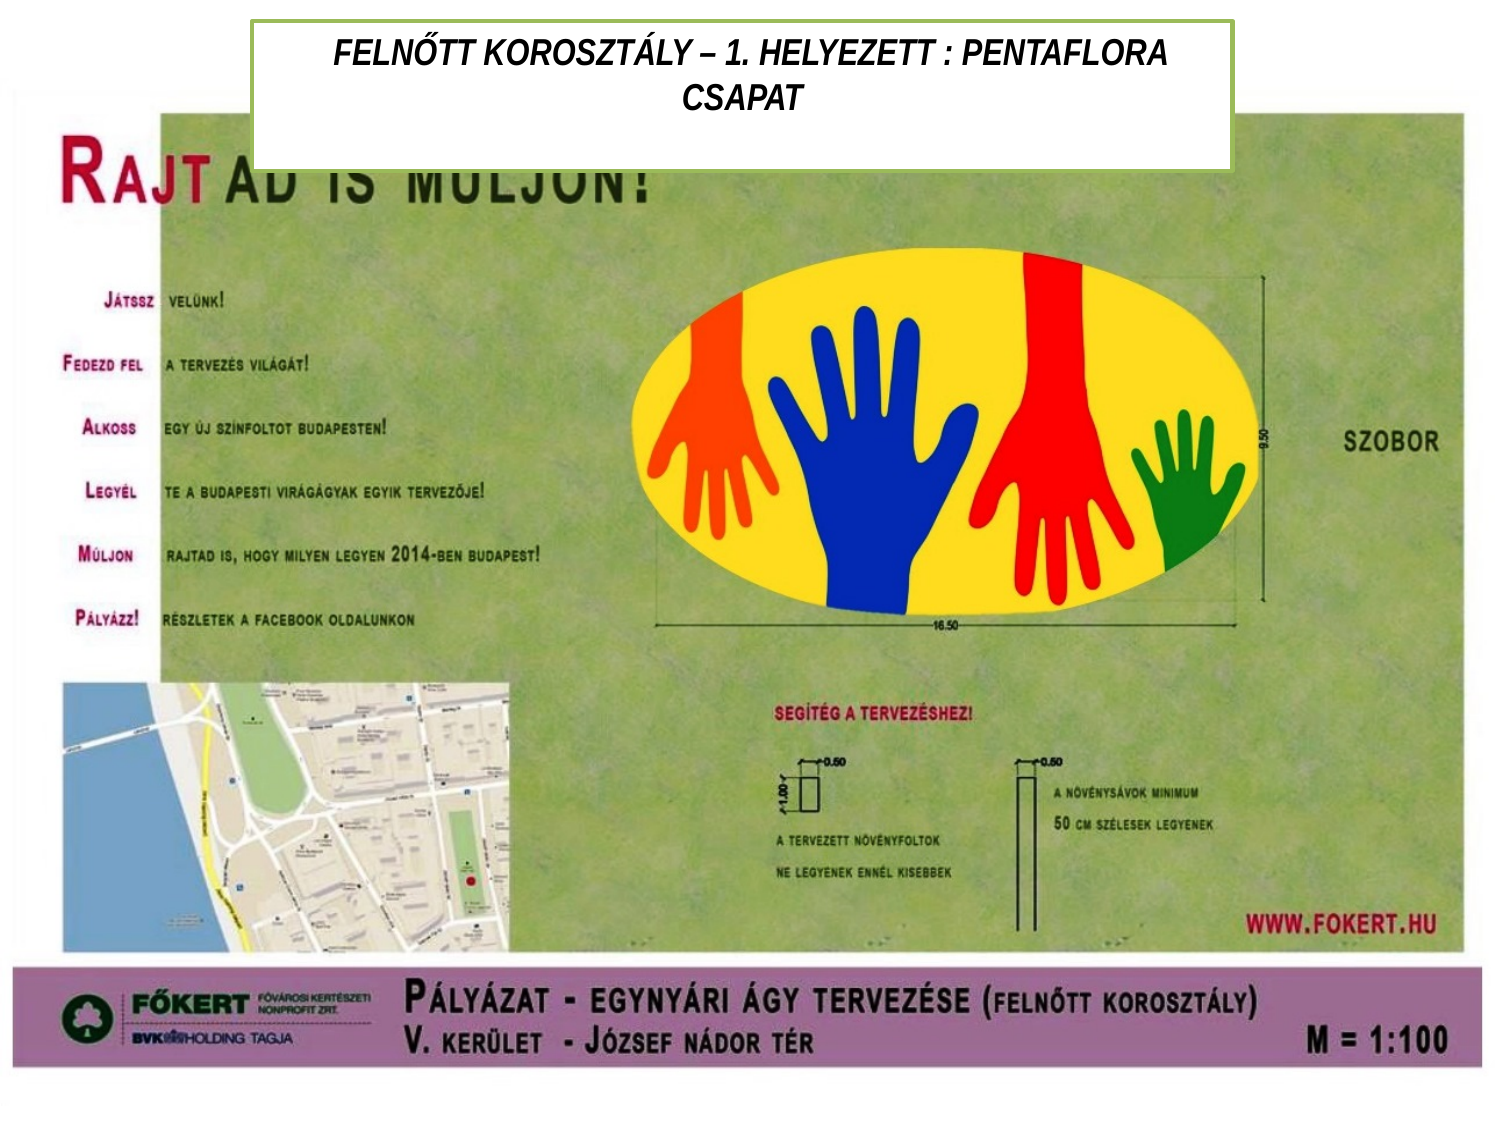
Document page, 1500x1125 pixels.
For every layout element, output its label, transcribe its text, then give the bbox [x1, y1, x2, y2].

picture [0, 77, 1495, 1107]
text_box Felnőtt korosztály – 1. helyezett : Pentaflora csapat [250, 19, 1235, 76]
